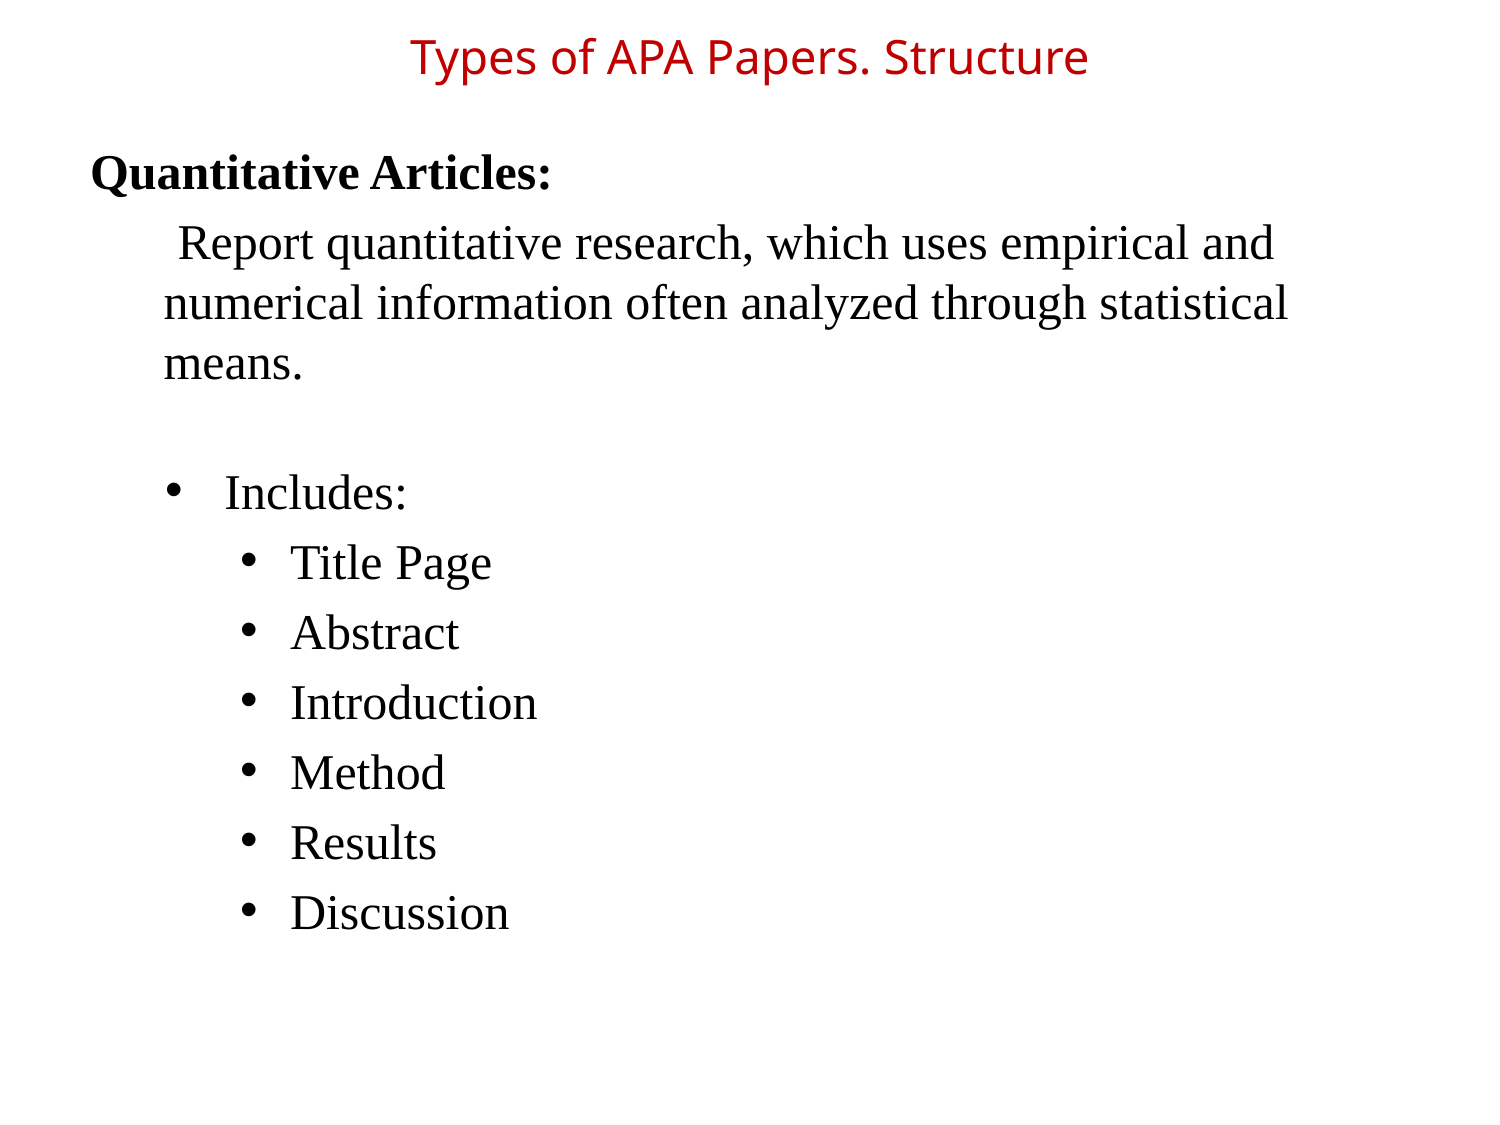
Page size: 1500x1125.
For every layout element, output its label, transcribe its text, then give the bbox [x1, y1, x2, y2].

list Quantitative Articles: Report quantitative research, which uses empirical and numerical information often analyzed through statistical means. Includes: Title Page Abstract Introduction Method Results Discussion [75, 101, 1425, 1005]
title Types of APA Papers. Structure [75, 19, 1425, 101]
